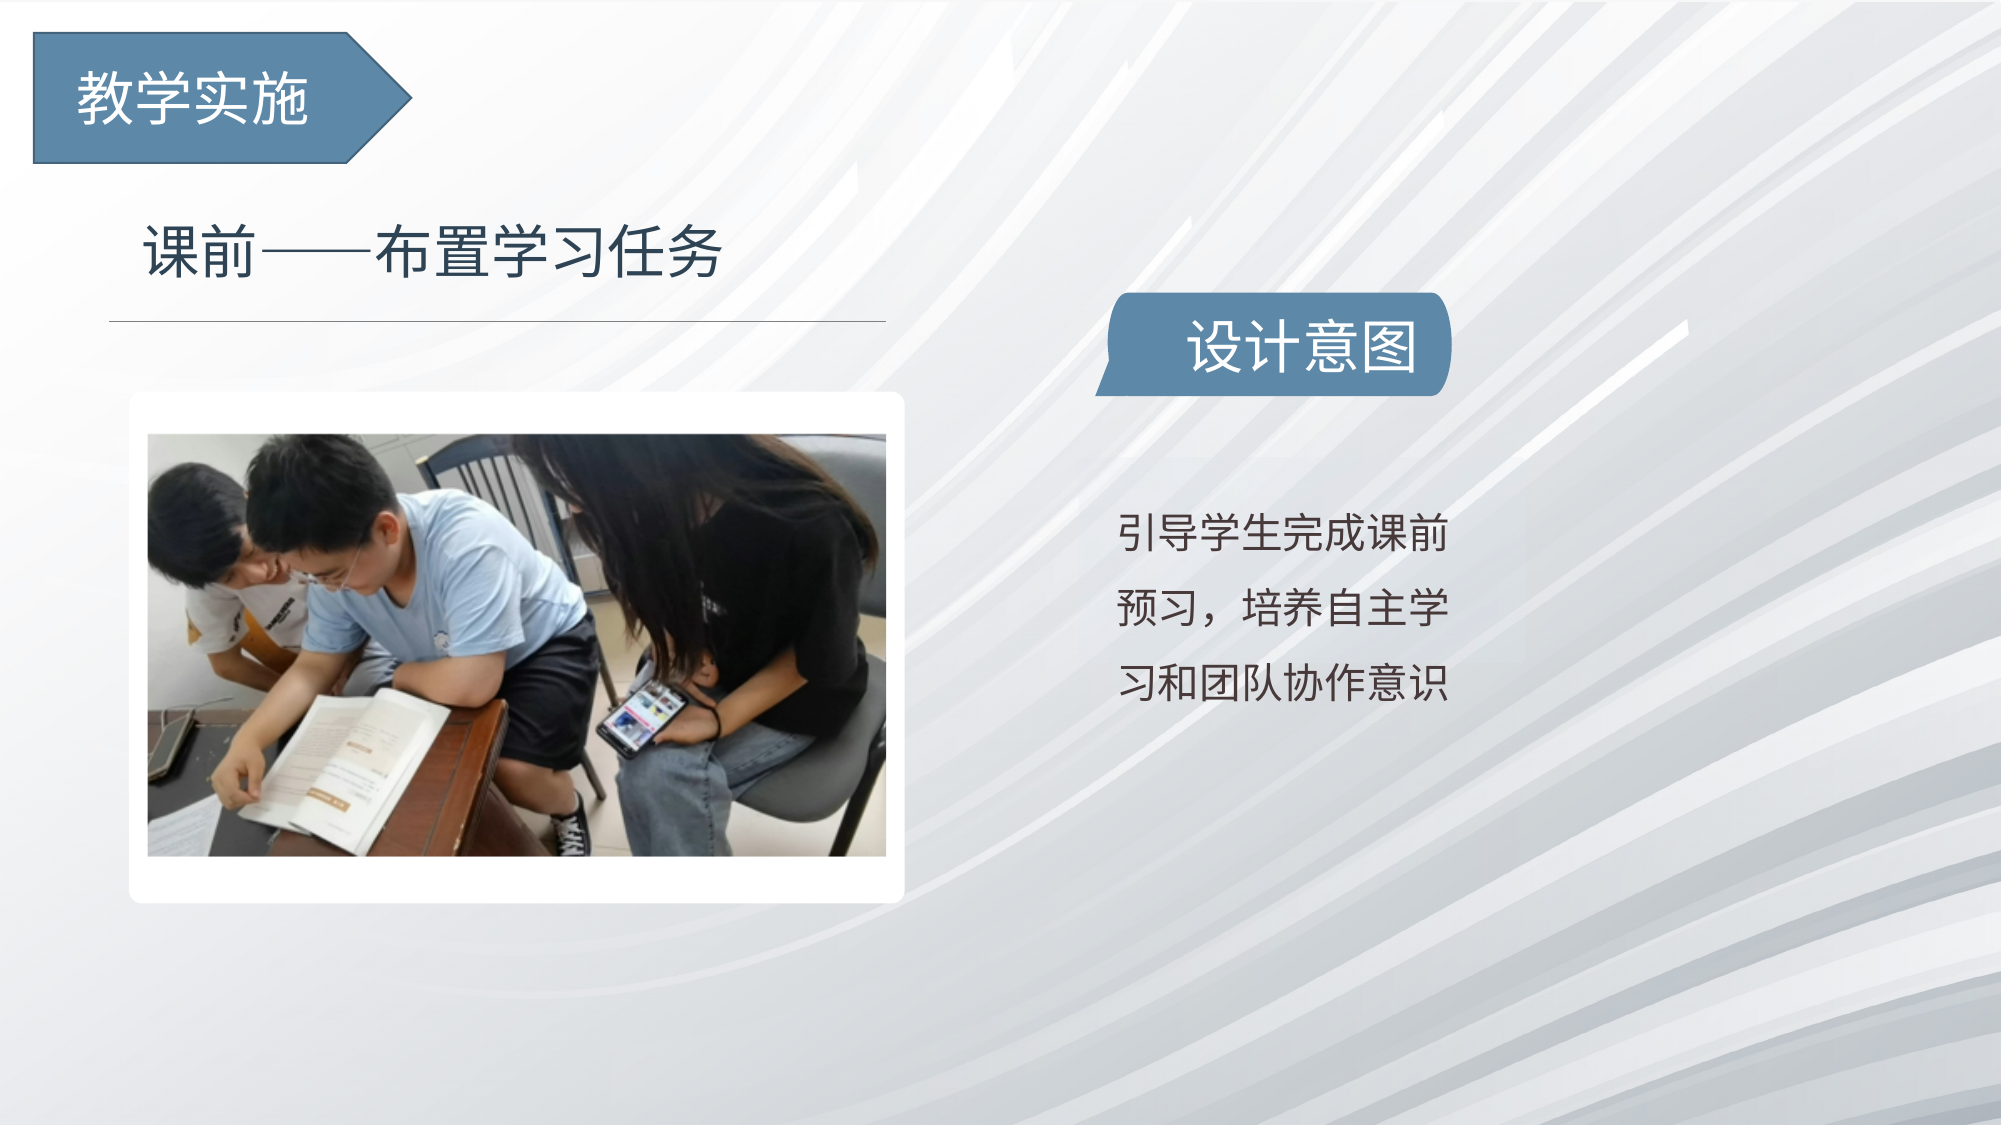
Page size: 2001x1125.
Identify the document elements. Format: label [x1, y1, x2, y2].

text_box [1095, 292, 1471, 450]
text_box [1078, 457, 1526, 710]
picture [0, 2, 2001, 1125]
